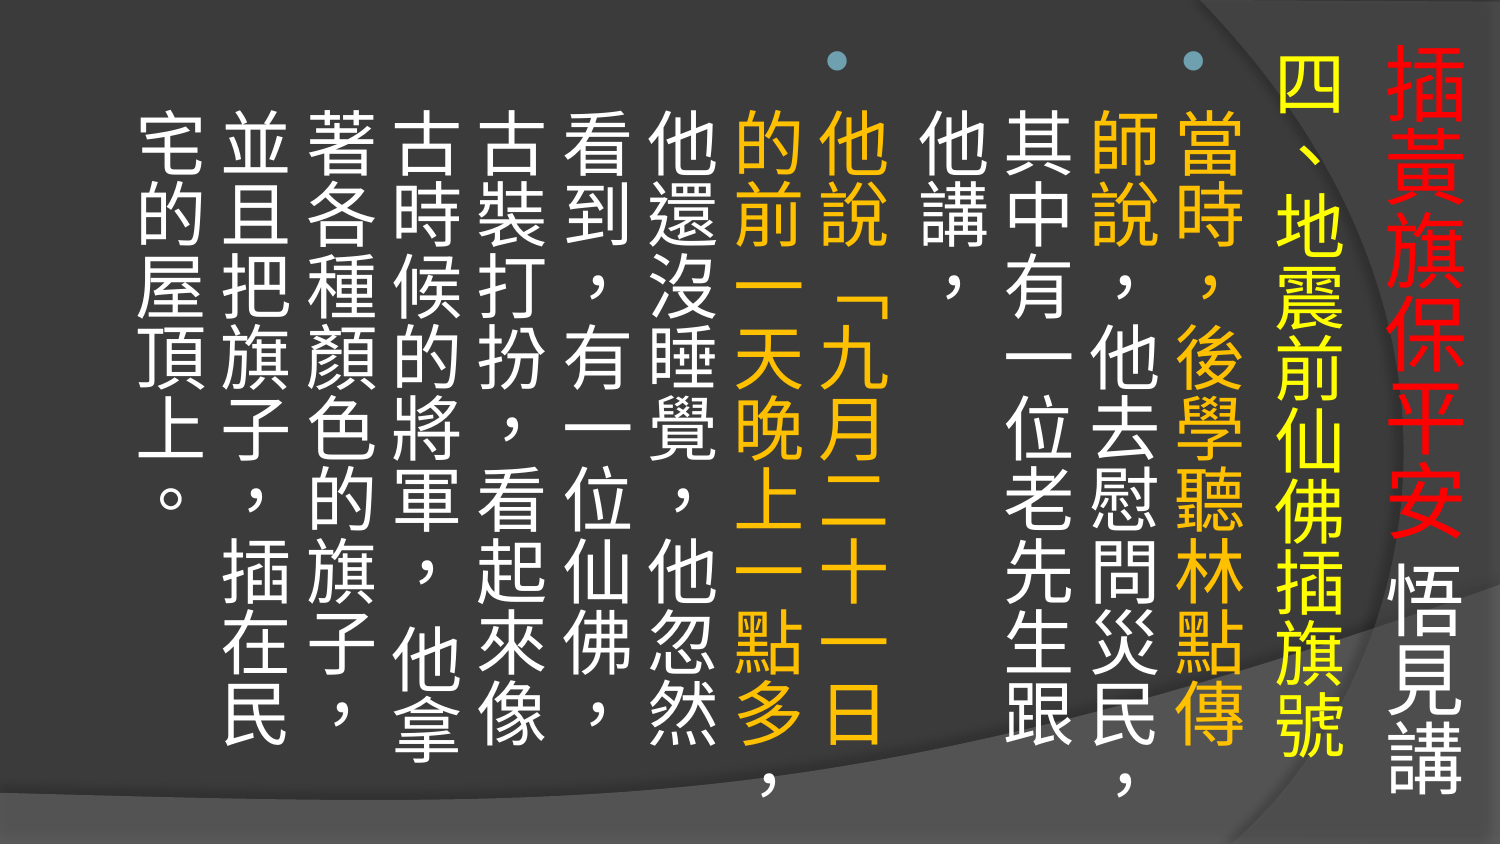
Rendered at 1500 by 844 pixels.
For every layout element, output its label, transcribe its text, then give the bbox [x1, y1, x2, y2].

list 四、地震前仙佛插旗號 當時，後學聽林點傳師說，他去慰問災民，其中有一位老先生跟他講， 他說「九月二十一日的前一天晚上一點多，他還沒睡覺，他忽然看到，有一位仙佛，古裝打扮，看起來像古時候的將軍， 他拿著各種顏色的旗子，並且把旗子，插在民宅的屋頂上。 [29, 27, 1365, 820]
title 插黃旗保平安 悟見講 [1364, 21, 1483, 820]
